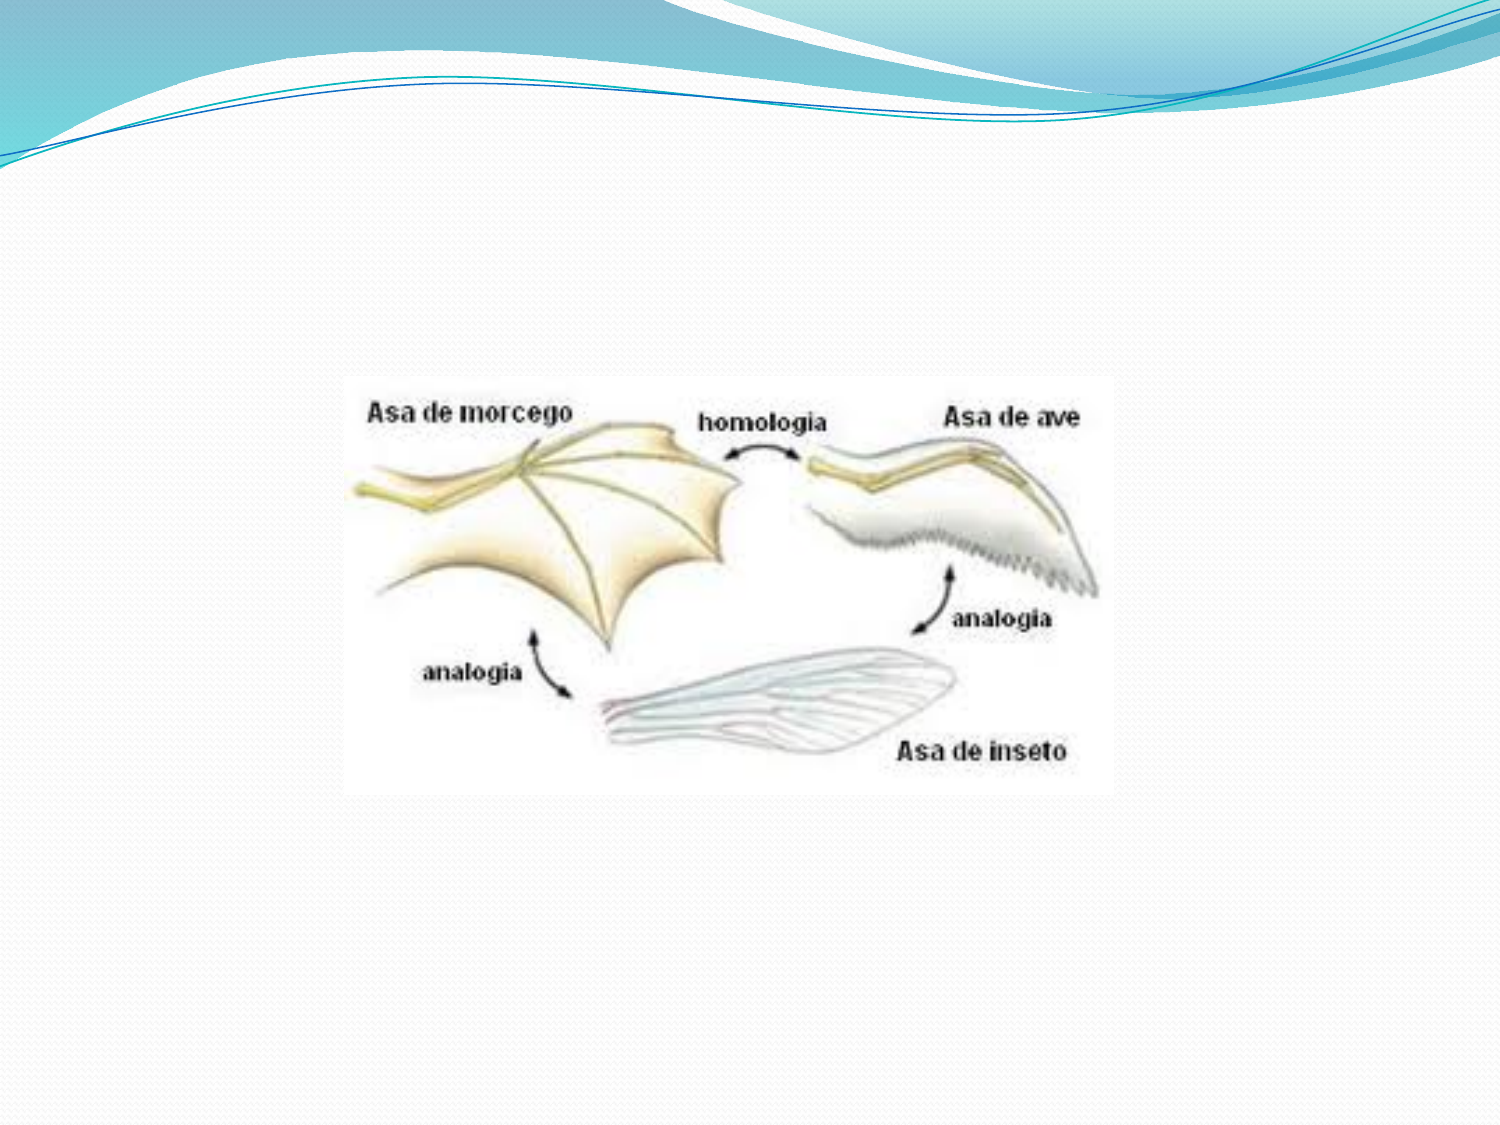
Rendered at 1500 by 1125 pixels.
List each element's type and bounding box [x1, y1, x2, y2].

list [344, 376, 1114, 795]
